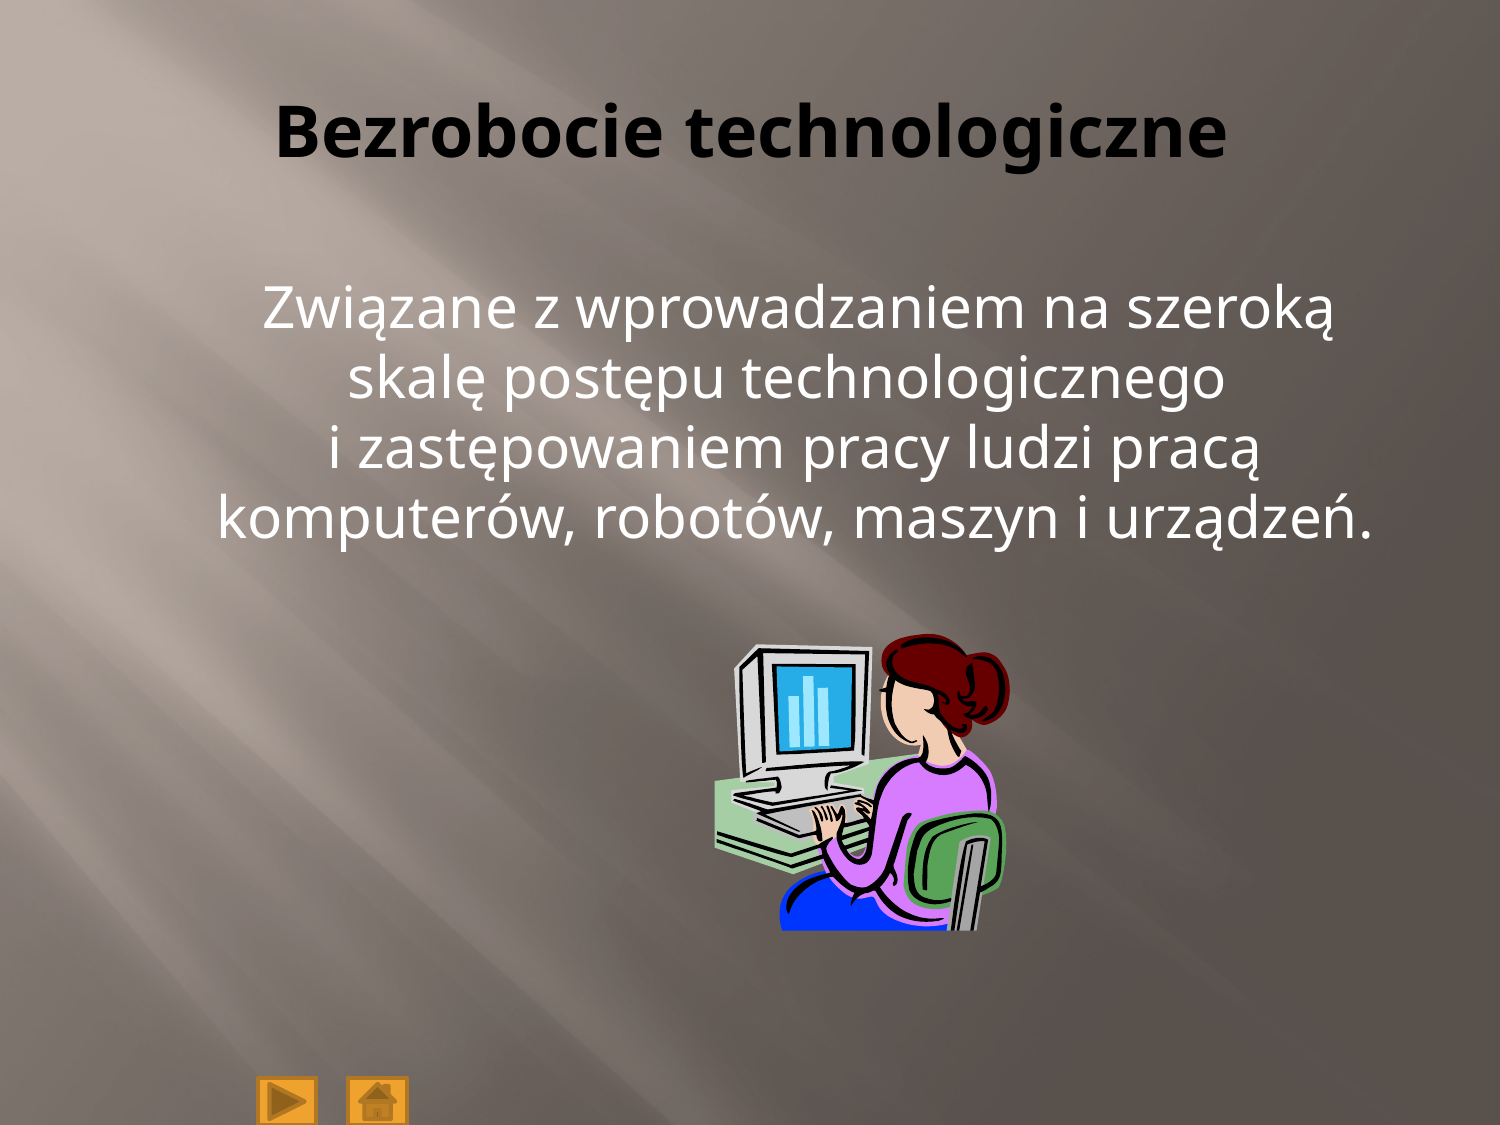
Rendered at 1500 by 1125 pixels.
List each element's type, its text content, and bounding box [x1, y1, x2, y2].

title Bezrobocie technologiczne [76, 78, 1427, 266]
text_box [346, 1076, 409, 1125]
picture [714, 633, 1011, 934]
text_box [256, 1076, 318, 1125]
list Związane z wprowadzaniem na szeroką skalę postępu technologicznego i zastępowaniem pracy ludzi pracą komputerów, robotów, maszyn i urządzeń. [75, 262, 1425, 1035]
